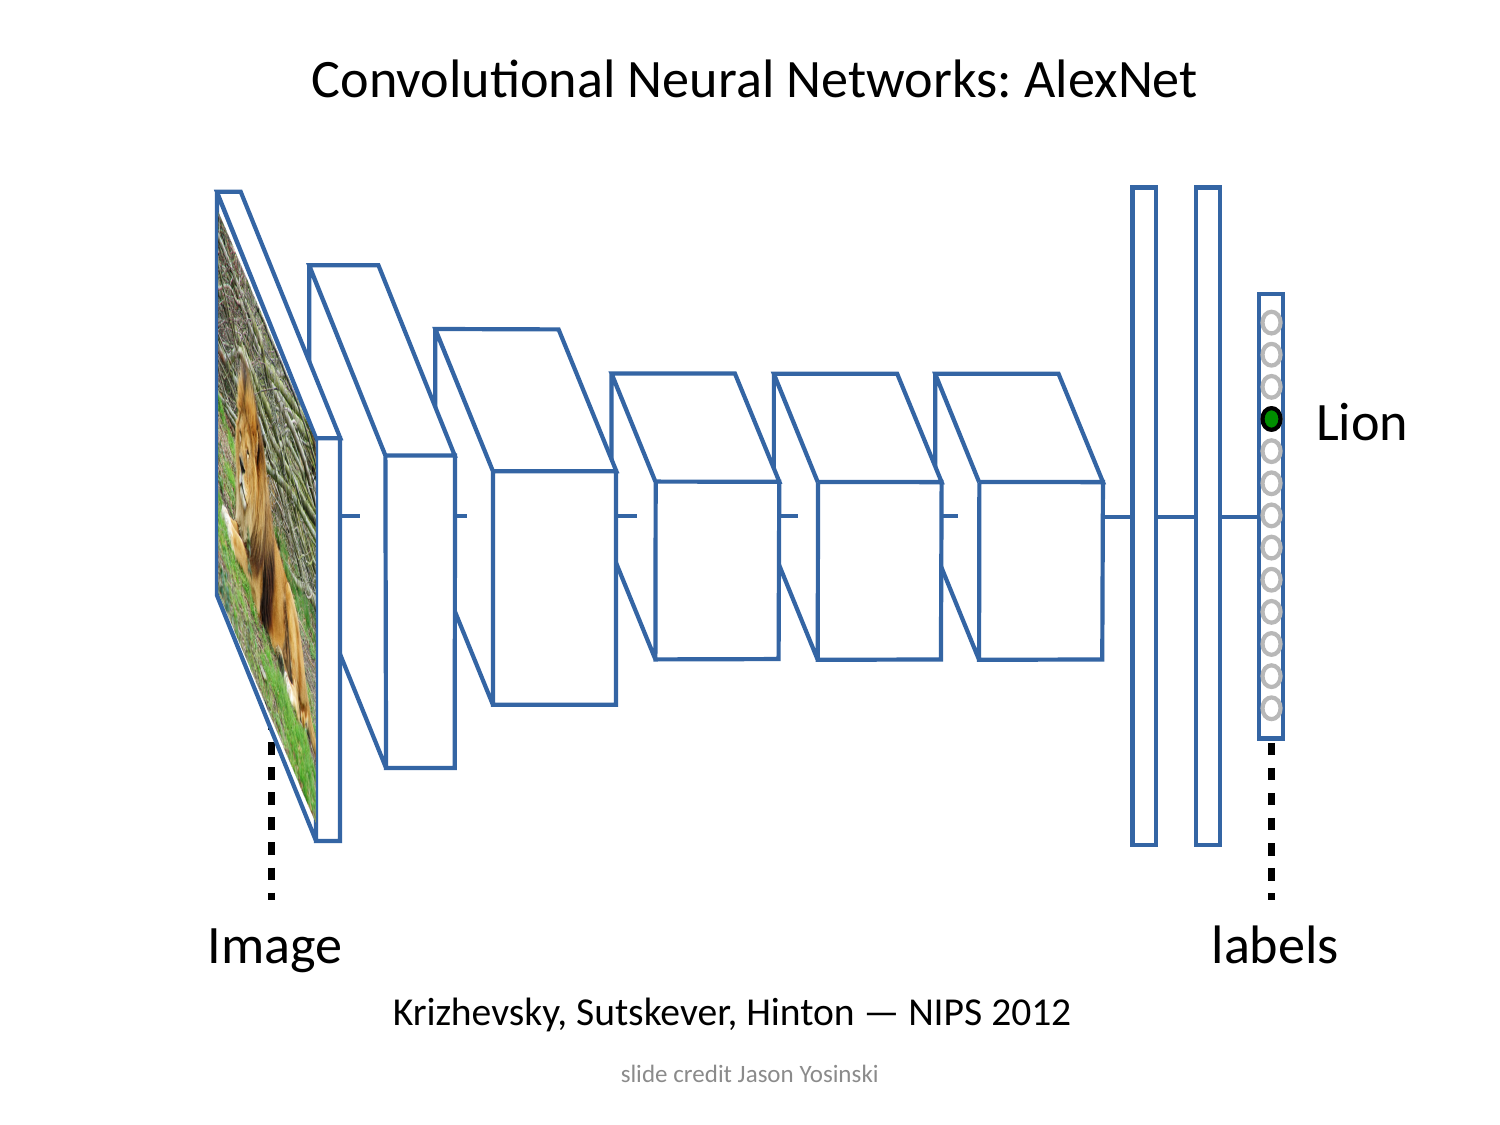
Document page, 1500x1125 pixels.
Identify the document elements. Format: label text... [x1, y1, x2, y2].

text_box [935, 373, 1104, 660]
footer slide credit Jason Yosinski [512, 1042, 988, 1103]
text_box [320, 387, 341, 715]
text_box Convolutional Neural Networks: AlexNet [307, 39, 1204, 113]
text_box Krizhevsky, Sutskever, Hinton — NIPS 2012 [388, 993, 1077, 1038]
text_box [320, 265, 456, 715]
text_box [1195, 187, 1220, 715]
text_box [435, 328, 617, 705]
text_box [773, 373, 942, 660]
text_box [198, 717, 1349, 984]
text_box [611, 373, 780, 660]
text_box [1132, 187, 1157, 715]
text_box [216, 191, 249, 212]
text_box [1262, 467, 1281, 720]
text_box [1262, 376, 1418, 460]
text_box [1259, 294, 1283, 313]
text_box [1262, 311, 1281, 376]
picture [218, 211, 316, 825]
